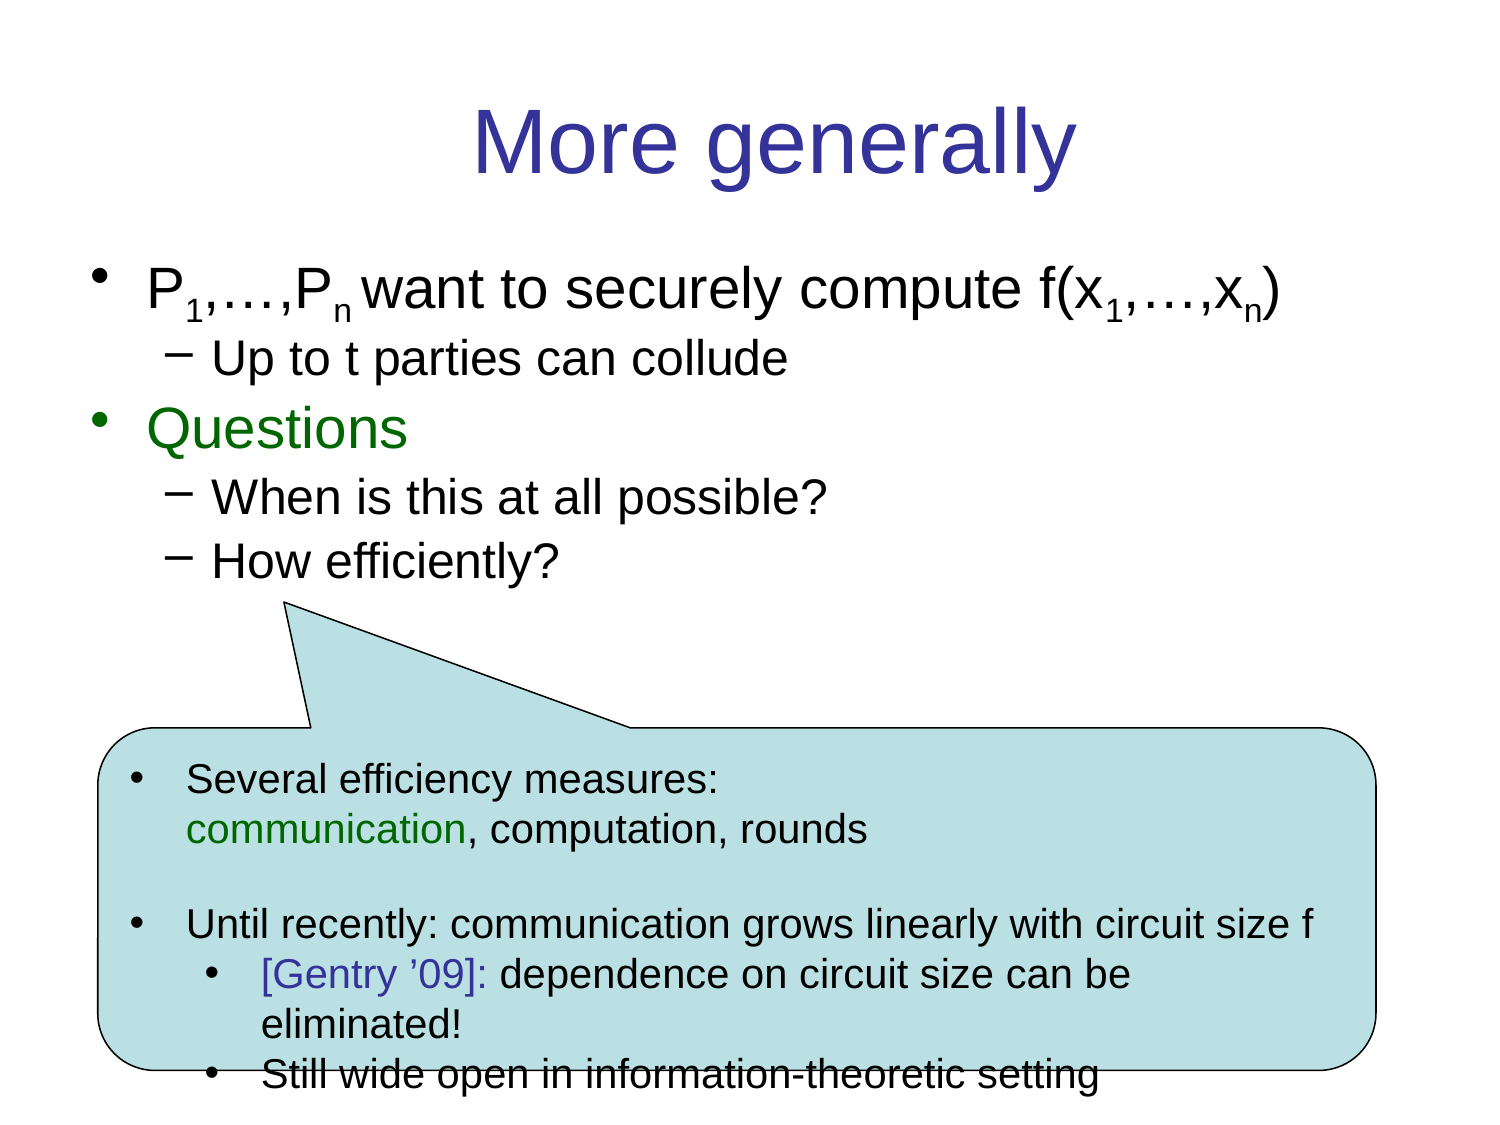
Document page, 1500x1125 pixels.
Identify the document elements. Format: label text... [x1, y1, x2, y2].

text_box Several efficiency measures: communication, computation, rounds Until recently: communication grows linearly with circuit size f [Gentry ’09]: dependence on circuit size can be eliminated! Still wide open in information-theoretic setting [97, 602, 1376, 1071]
list P1,…,Pn want to securely compute f(x1,…,xn) Up to t parties can collude Questions When is this at all possible? How efficiently? [75, 243, 1425, 1071]
text_box More generally [99, 42, 1450, 231]
